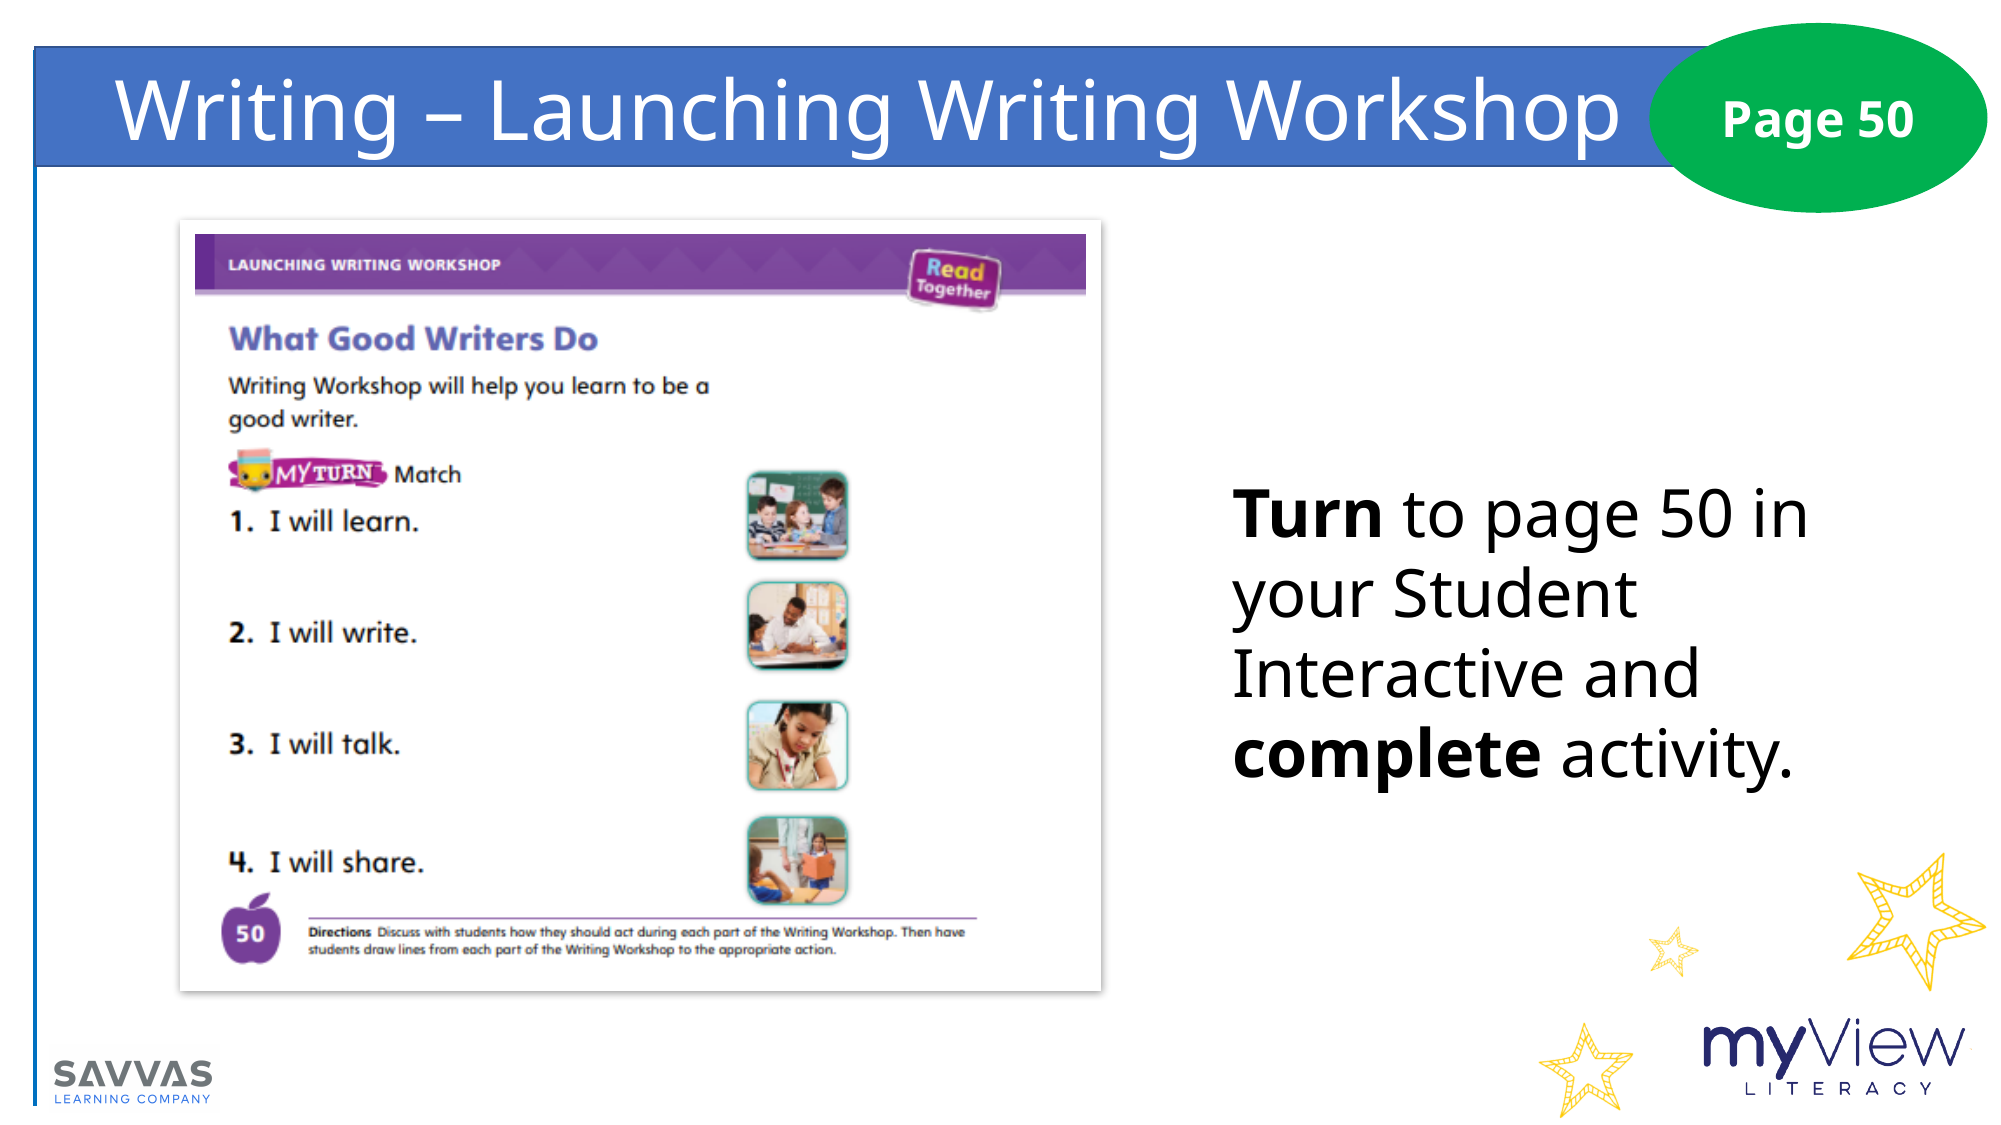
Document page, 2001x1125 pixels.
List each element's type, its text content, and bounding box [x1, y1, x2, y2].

picture [1509, 814, 2000, 1125]
picture [194, 233, 1087, 977]
picture [48, 1043, 220, 1113]
text_box Writing – Launching Writing Workshop [34, 46, 1706, 167]
text_box Turn to page 50 in your Student Interactive and complete activity. [1217, 463, 1857, 799]
text_box Page 50 [1649, 22, 1988, 213]
